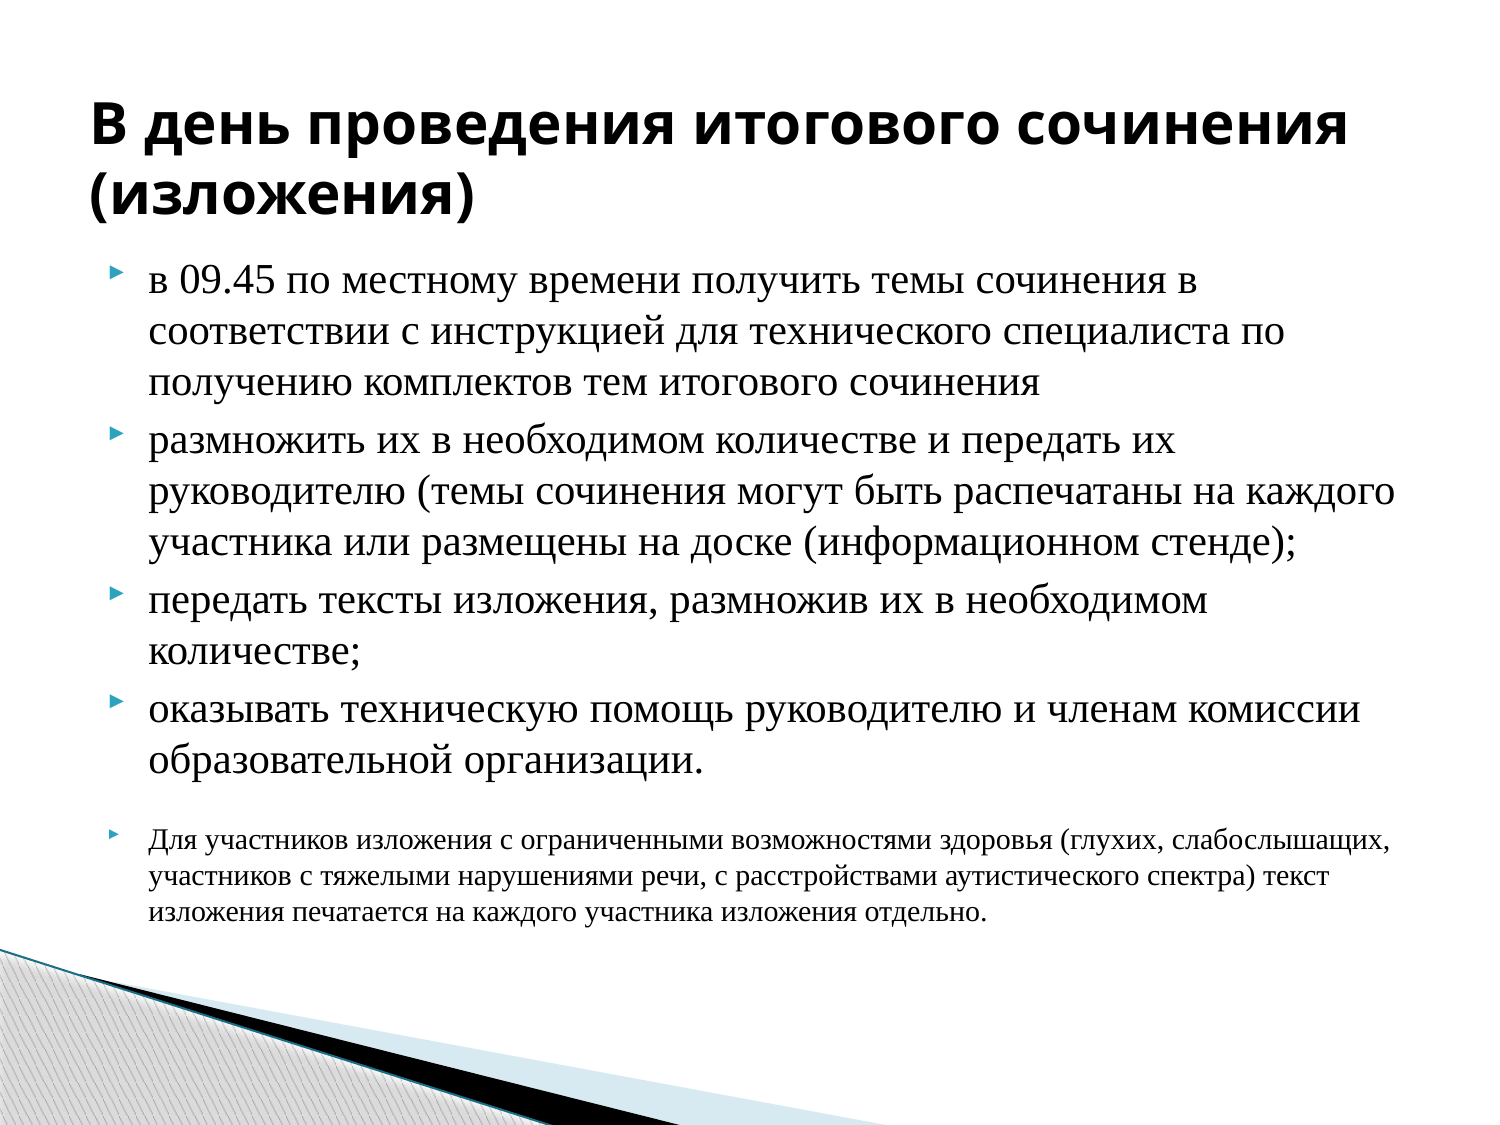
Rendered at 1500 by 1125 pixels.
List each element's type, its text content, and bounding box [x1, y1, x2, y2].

title В день проведения итогового сочинения (изложения) [75, 45, 1425, 243]
list в 09.45 по местному времени получить темы сочинения в соответствии с инструкцией для технического специалиста по получению комплектов тем итогового сочинения размножить их в необходимом количестве и передать их руководителю (темы сочинения могут быть распечатаны на каждого участника или размещены на доске (информационном стенде); передать тексты изложения, размножив их в необходимом количестве; оказывать техническую помощь руководителю и членам комиссии образовательной организации. Для участников изложения с ограниченными возможностями здоровья (глухих, слабослышащих, участников с тяжелыми нарушениями речи, с расстройствами аутистического спектра) текст изложения печатается на каждого участника изложения отдельно. [75, 243, 1425, 953]
